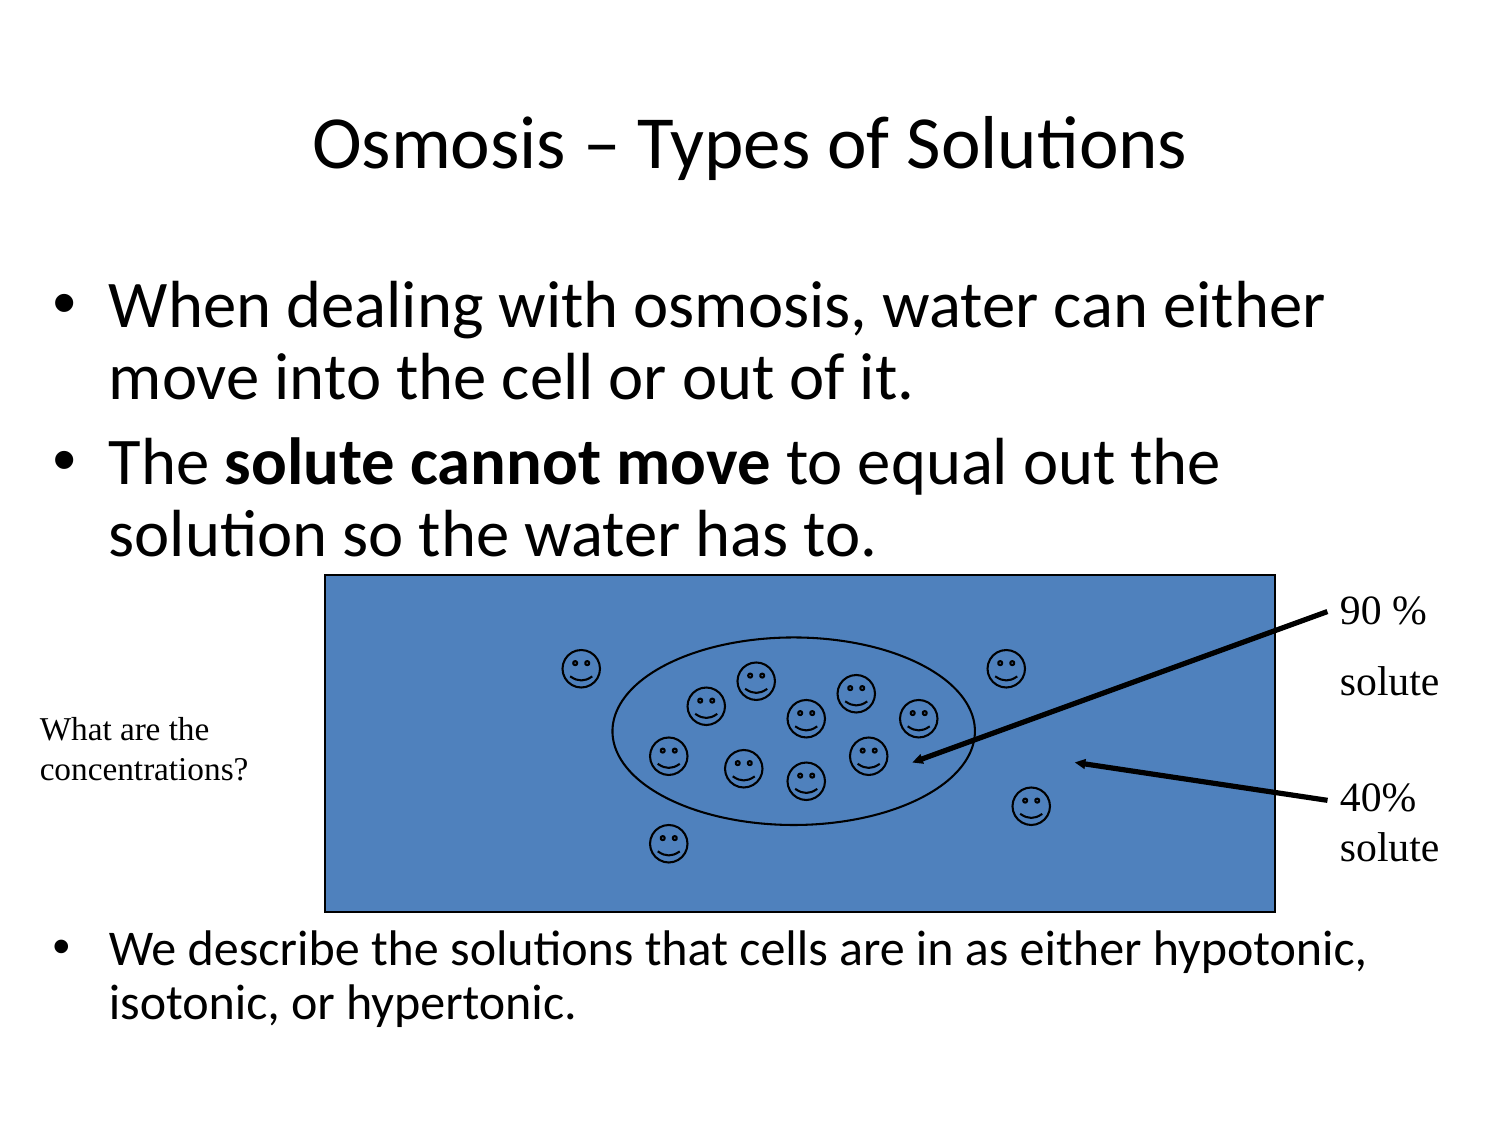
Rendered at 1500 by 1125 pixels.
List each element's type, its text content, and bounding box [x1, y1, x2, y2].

list When dealing with osmosis, water can either move into the cell or out of it. The solute cannot move to equal out the solution so the water has to. We describe the solutions that cells are in as either hypotonic, isotonic, or hypertonic. [37, 262, 1463, 1125]
text_box [912, 612, 1325, 764]
text_box [1074, 759, 1325, 801]
text_box [1012, 787, 1051, 826]
text_box [837, 675, 876, 713]
text_box [787, 762, 826, 801]
text_box What are the concentrations? [24, 699, 288, 795]
text_box [737, 662, 775, 700]
title Osmosis – Types of Solutions [75, 45, 1425, 233]
text_box [687, 687, 726, 726]
text_box [787, 699, 826, 738]
text_box [725, 750, 763, 788]
text_box [650, 825, 688, 863]
text_box [612, 637, 975, 826]
text_box 90 % solute [1324, 575, 1500, 711]
text_box [987, 650, 1026, 688]
text_box [900, 699, 938, 738]
text_box [324, 575, 1275, 913]
text_box [849, 737, 888, 775]
text_box [650, 737, 688, 775]
text_box 40% solute [1324, 762, 1475, 878]
text_box [562, 650, 601, 688]
